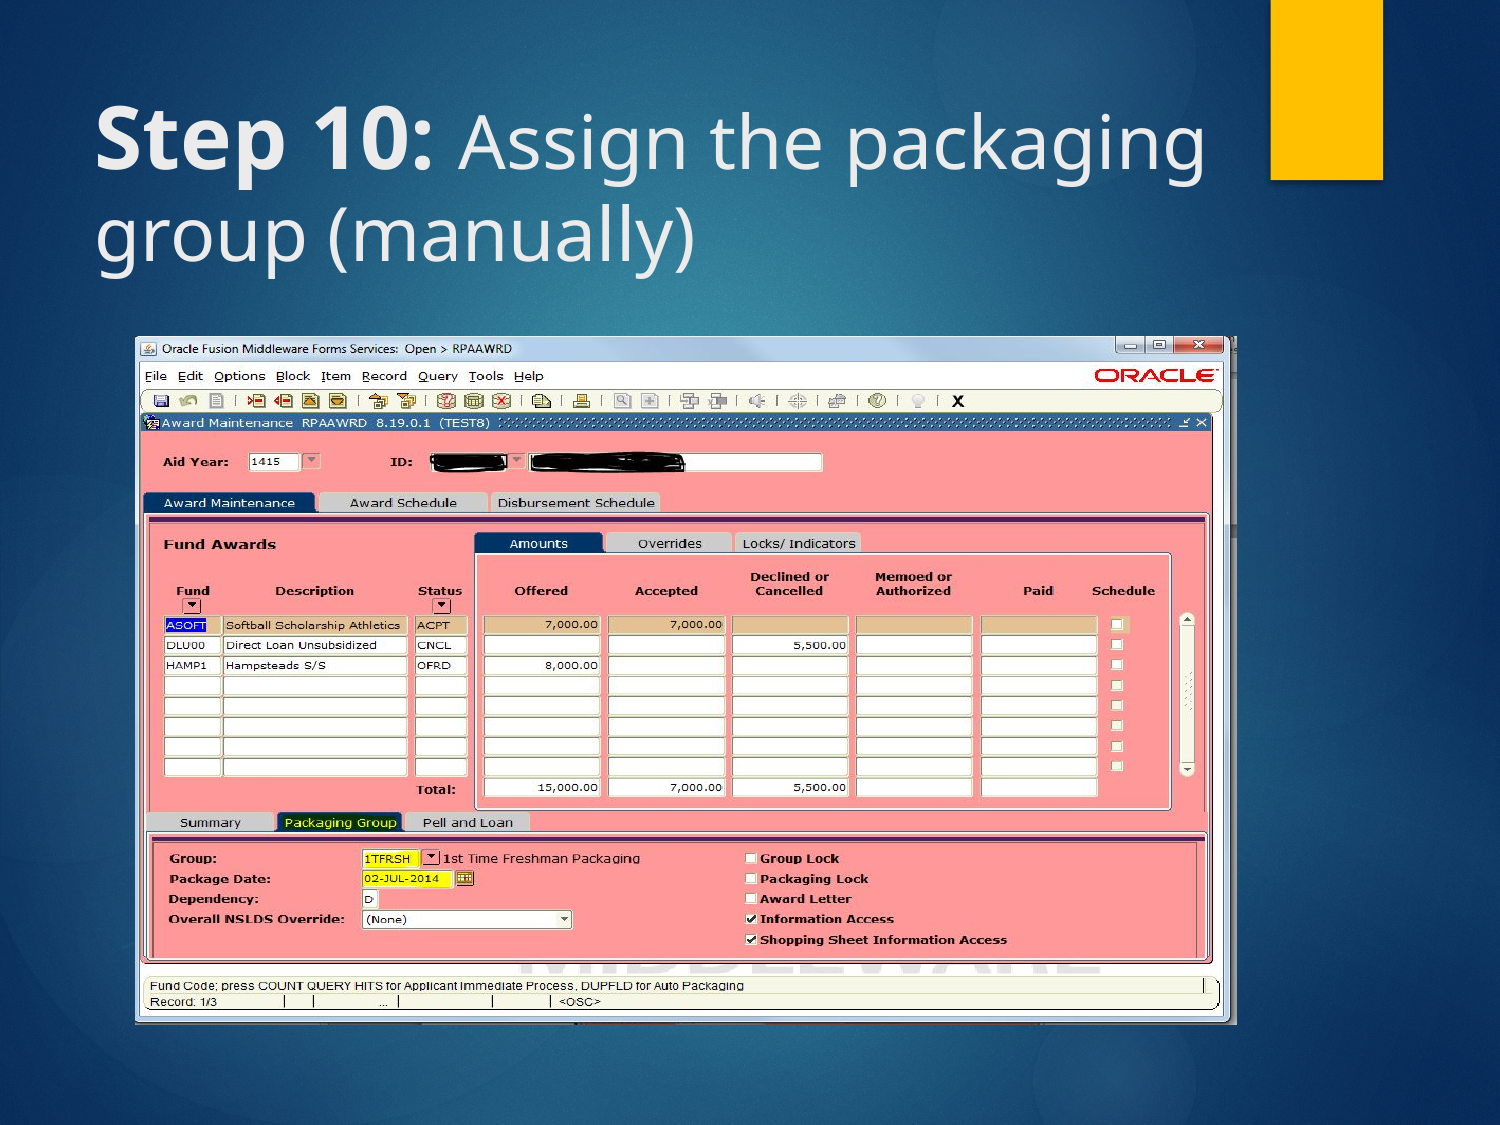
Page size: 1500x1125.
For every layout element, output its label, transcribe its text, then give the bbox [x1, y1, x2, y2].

picture [135, 336, 1237, 1026]
title Step 10: Assign the packaging group (manually) [79, 74, 1237, 304]
